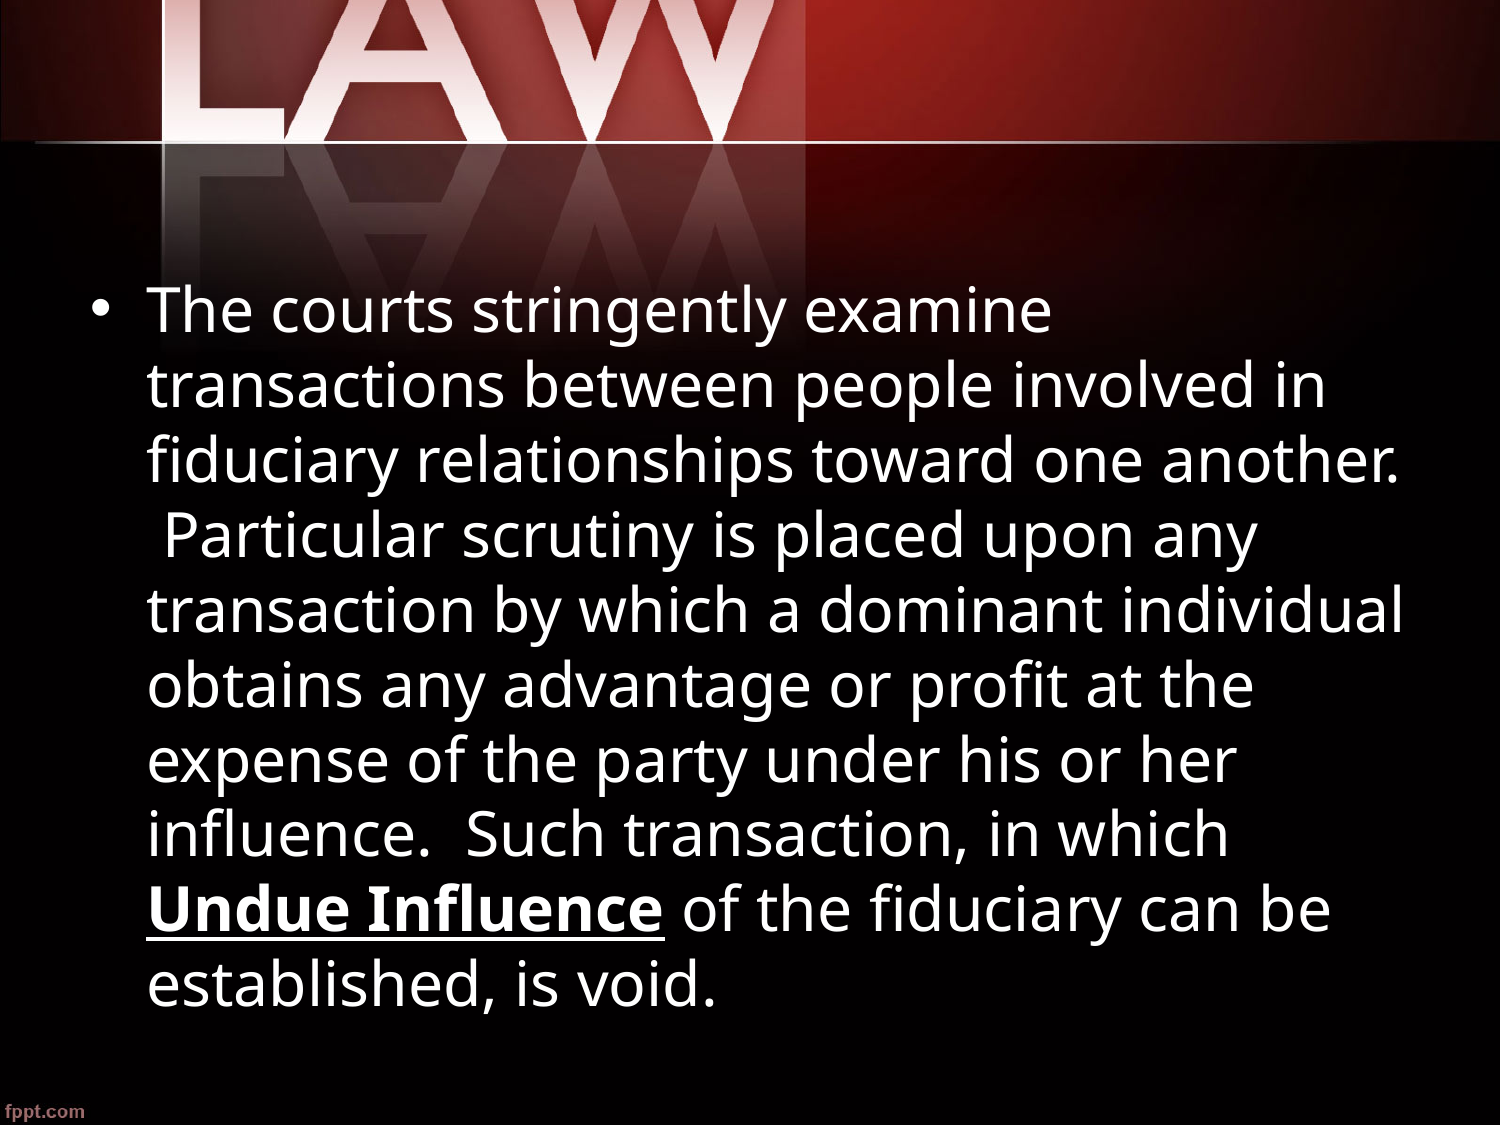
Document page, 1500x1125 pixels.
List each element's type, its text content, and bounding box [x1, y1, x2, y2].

picture [0, 0, 1500, 1125]
text_box The courts stringently examine transactions between people involved in fiduciary relationships toward one another. Particular scrutiny is placed upon any transaction by which a dominant individual obtains any advantage or profit at the expense of the party under his or her influence. Such transaction, in which Undue Influence of the fiduciary can be established, is void. [74, 262, 1425, 1035]
